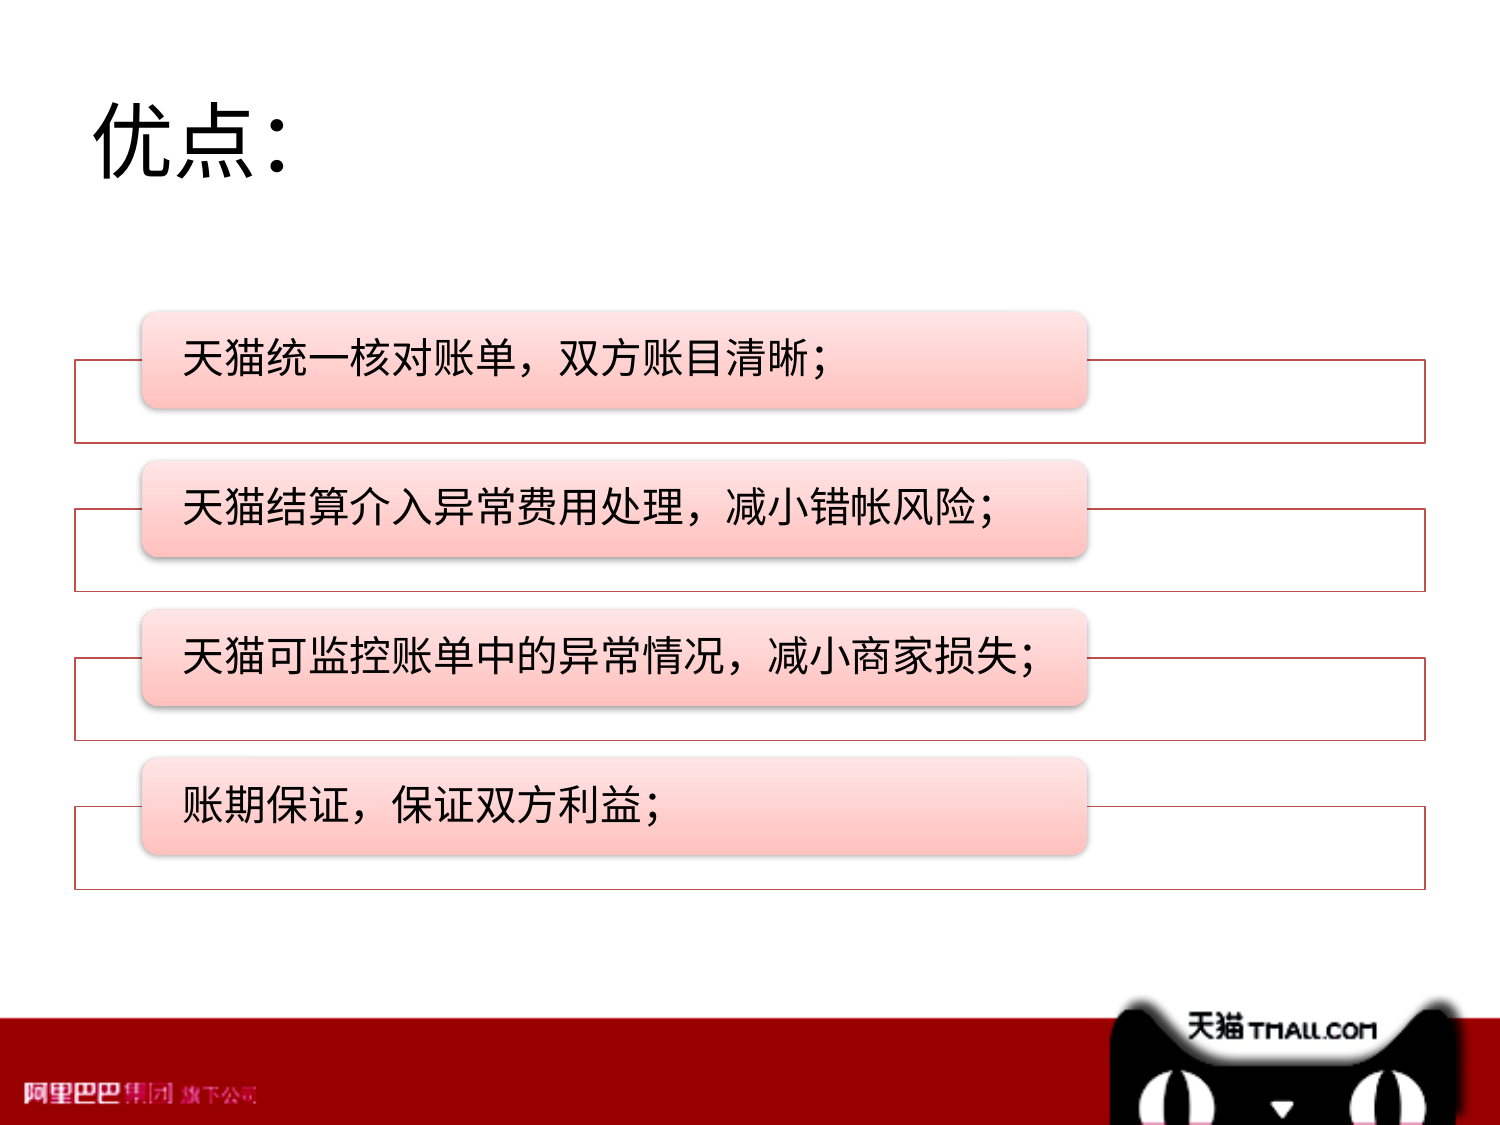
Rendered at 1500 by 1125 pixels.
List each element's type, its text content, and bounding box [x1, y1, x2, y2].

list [74, 196, 1426, 1006]
picture [0, 0, 1500, 1125]
title 优点： [75, 45, 1425, 195]
